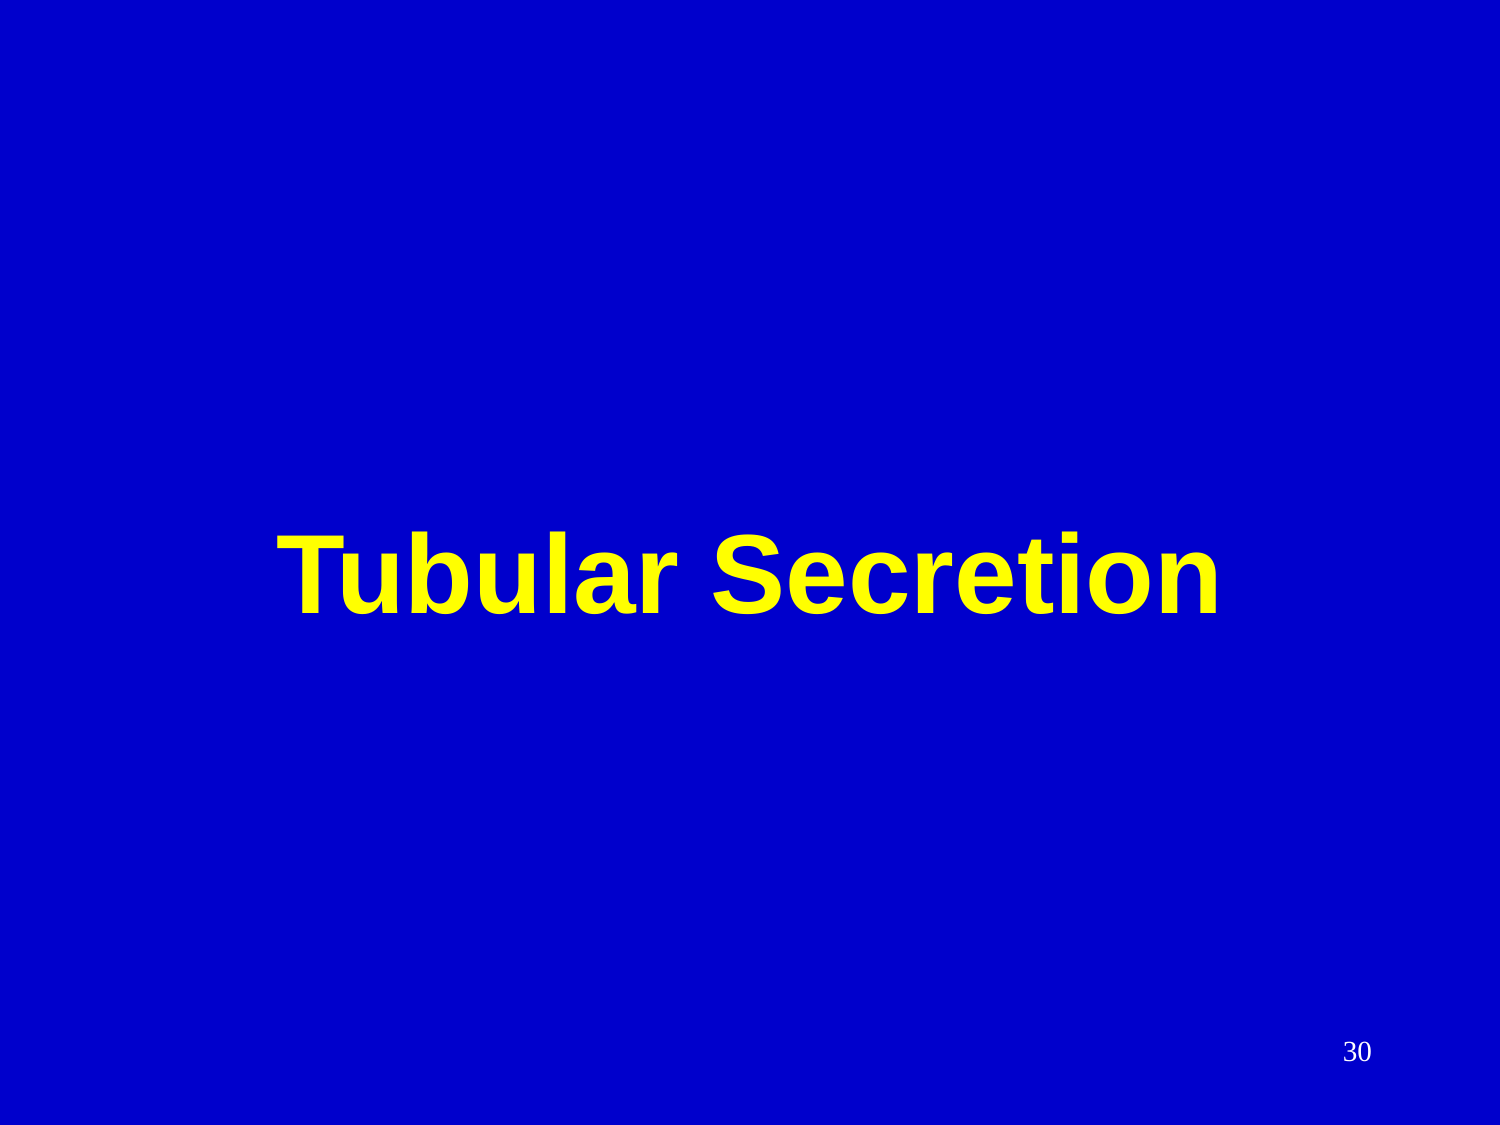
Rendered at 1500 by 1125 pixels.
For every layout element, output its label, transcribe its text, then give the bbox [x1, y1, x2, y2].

title Tubular Secretion [112, 474, 1388, 663]
slide_number 30 [1074, 1025, 1388, 1100]
